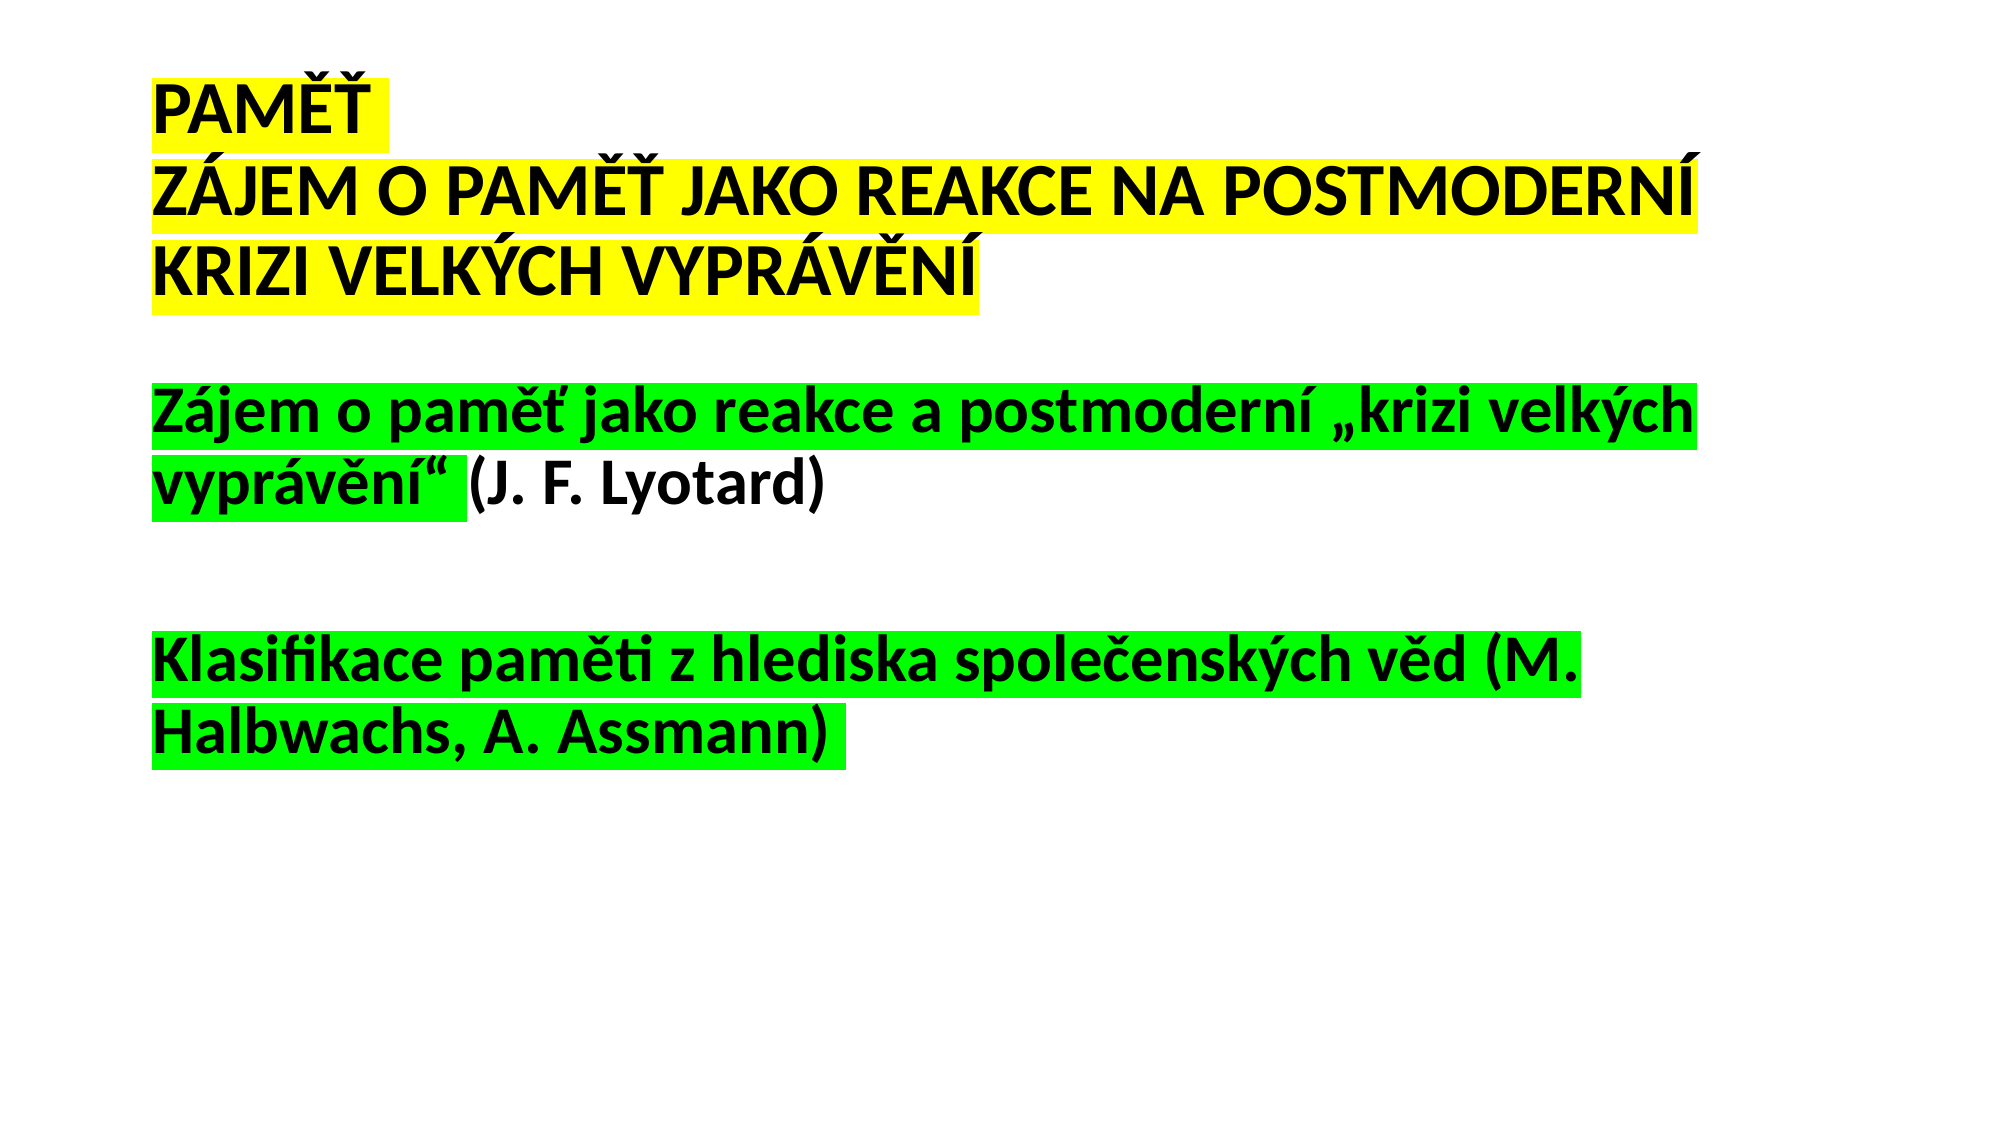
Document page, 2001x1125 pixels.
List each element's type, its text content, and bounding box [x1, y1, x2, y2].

list Zájem o paměť jako reakce a postmoderní „krizi velkých vyprávění“ (J. F. Lyotard) Klasifikace paměti z hlediska společenských věd (M. Halbwachs, A. Assmann) [137, 367, 1863, 1082]
title PAMĚŤ ZÁJEM O PAMĚŤ JAKO REAKCE NA POSTMODERNÍ KRIZI VELKÝCH VYPRÁVĚNÍ [137, 59, 1863, 367]
